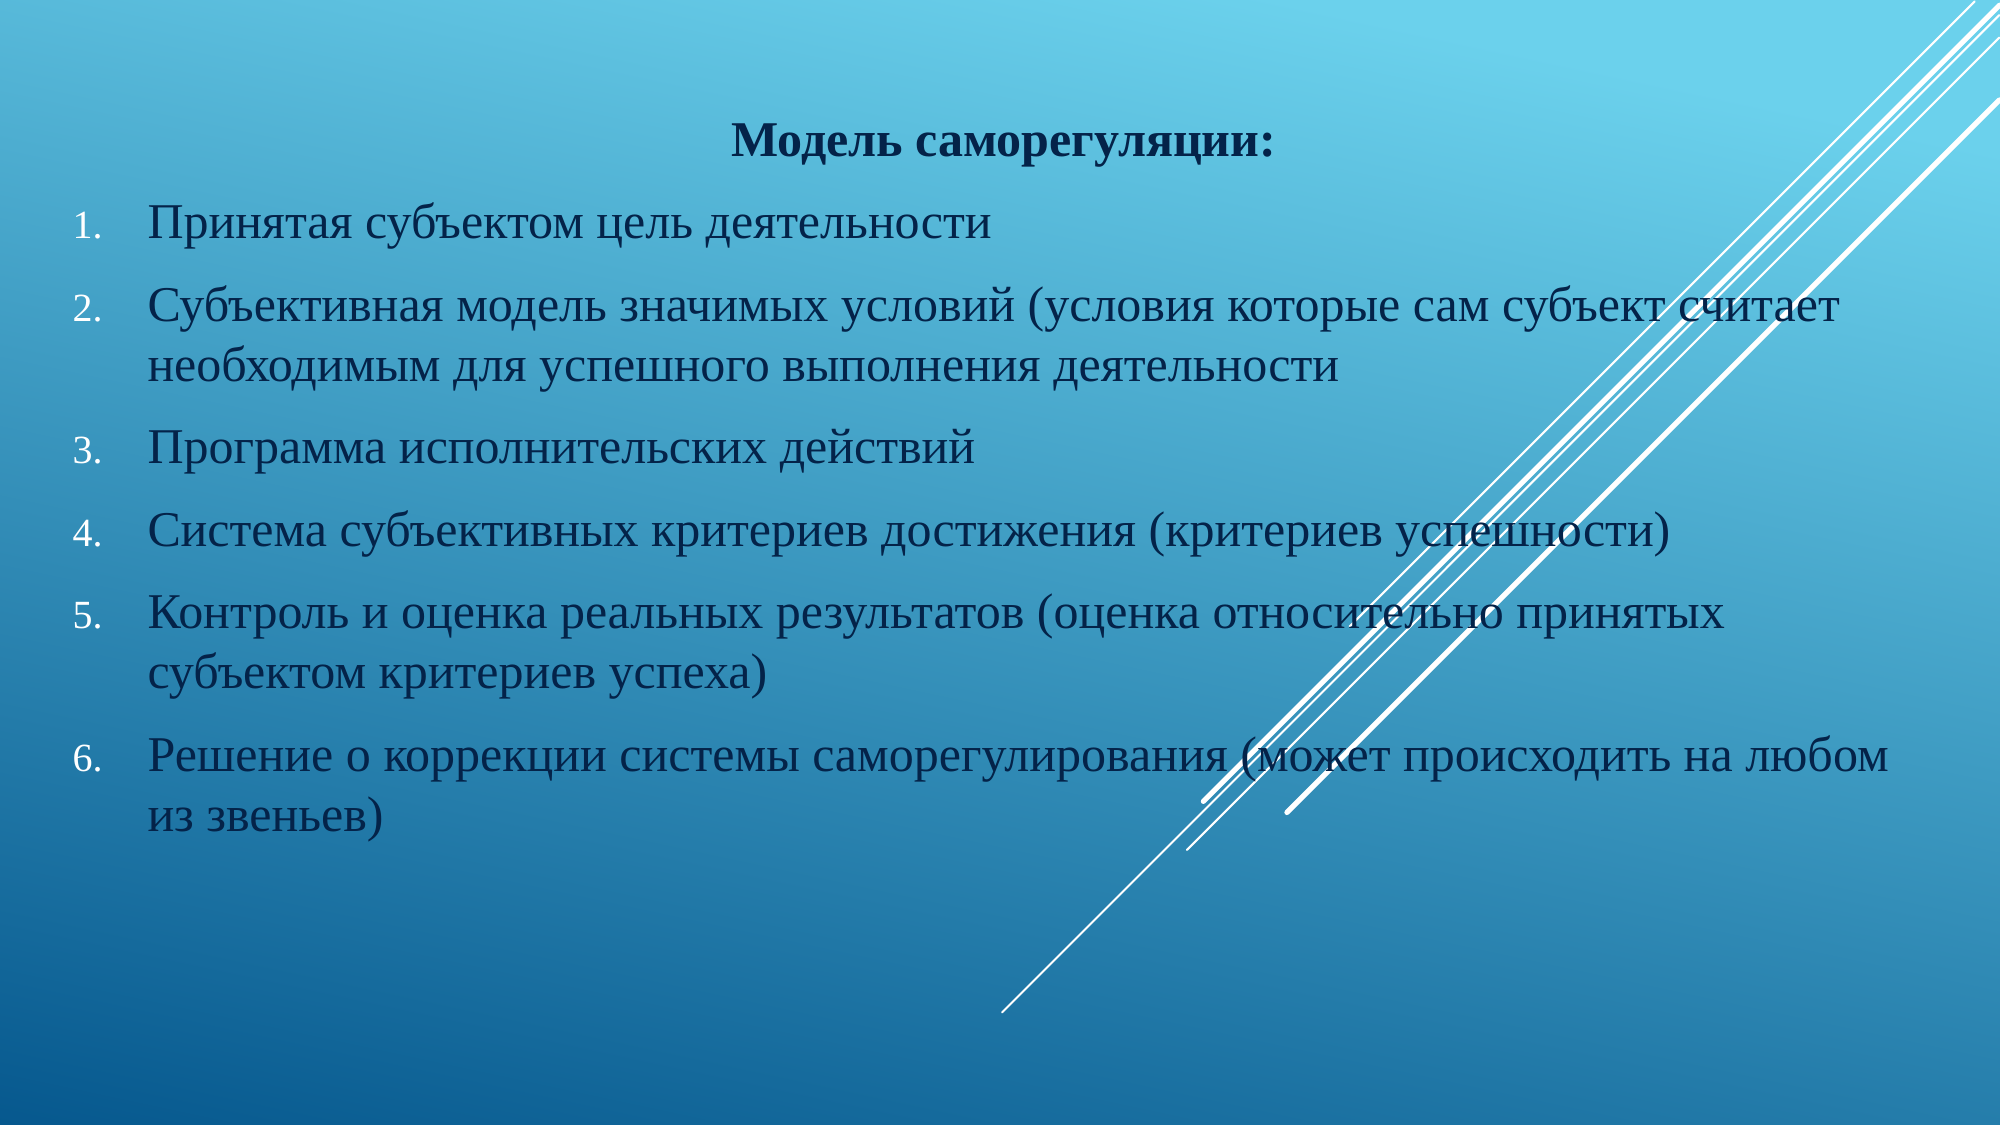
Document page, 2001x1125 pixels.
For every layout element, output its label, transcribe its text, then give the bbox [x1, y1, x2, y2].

subtitle Модель саморегуляции: Принятая субъектом цель деятельности Субъективная модель значимых условий (условия которые сам субъект считает необходимым для успешного выполнения деятельности Программа исполнительских действий Система субъективных критериев достижения (критериев успешности) Контроль и оценка реальных результатов (оценка относительно принятых субъектом критериев успеха) Решение о коррекции системы саморегулирования (может происходить на любом из звеньев) [57, 39, 1950, 1006]
